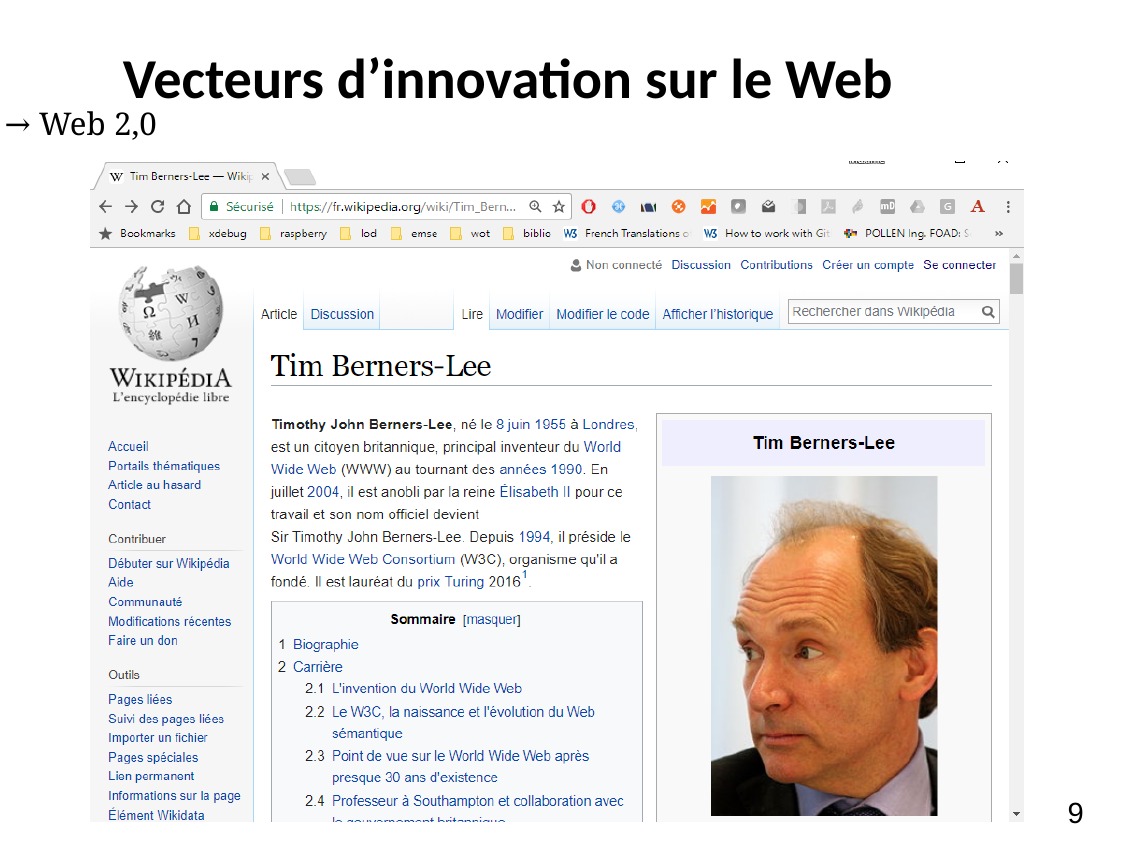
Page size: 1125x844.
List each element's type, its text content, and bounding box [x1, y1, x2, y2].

text_box → Web 2,0 [0, 58, 172, 336]
list Vecteurs d’innovation sur le Web [0, 27, 1041, 122]
picture [89, 161, 1024, 822]
slide_number 9 [1052, 779, 1121, 844]
